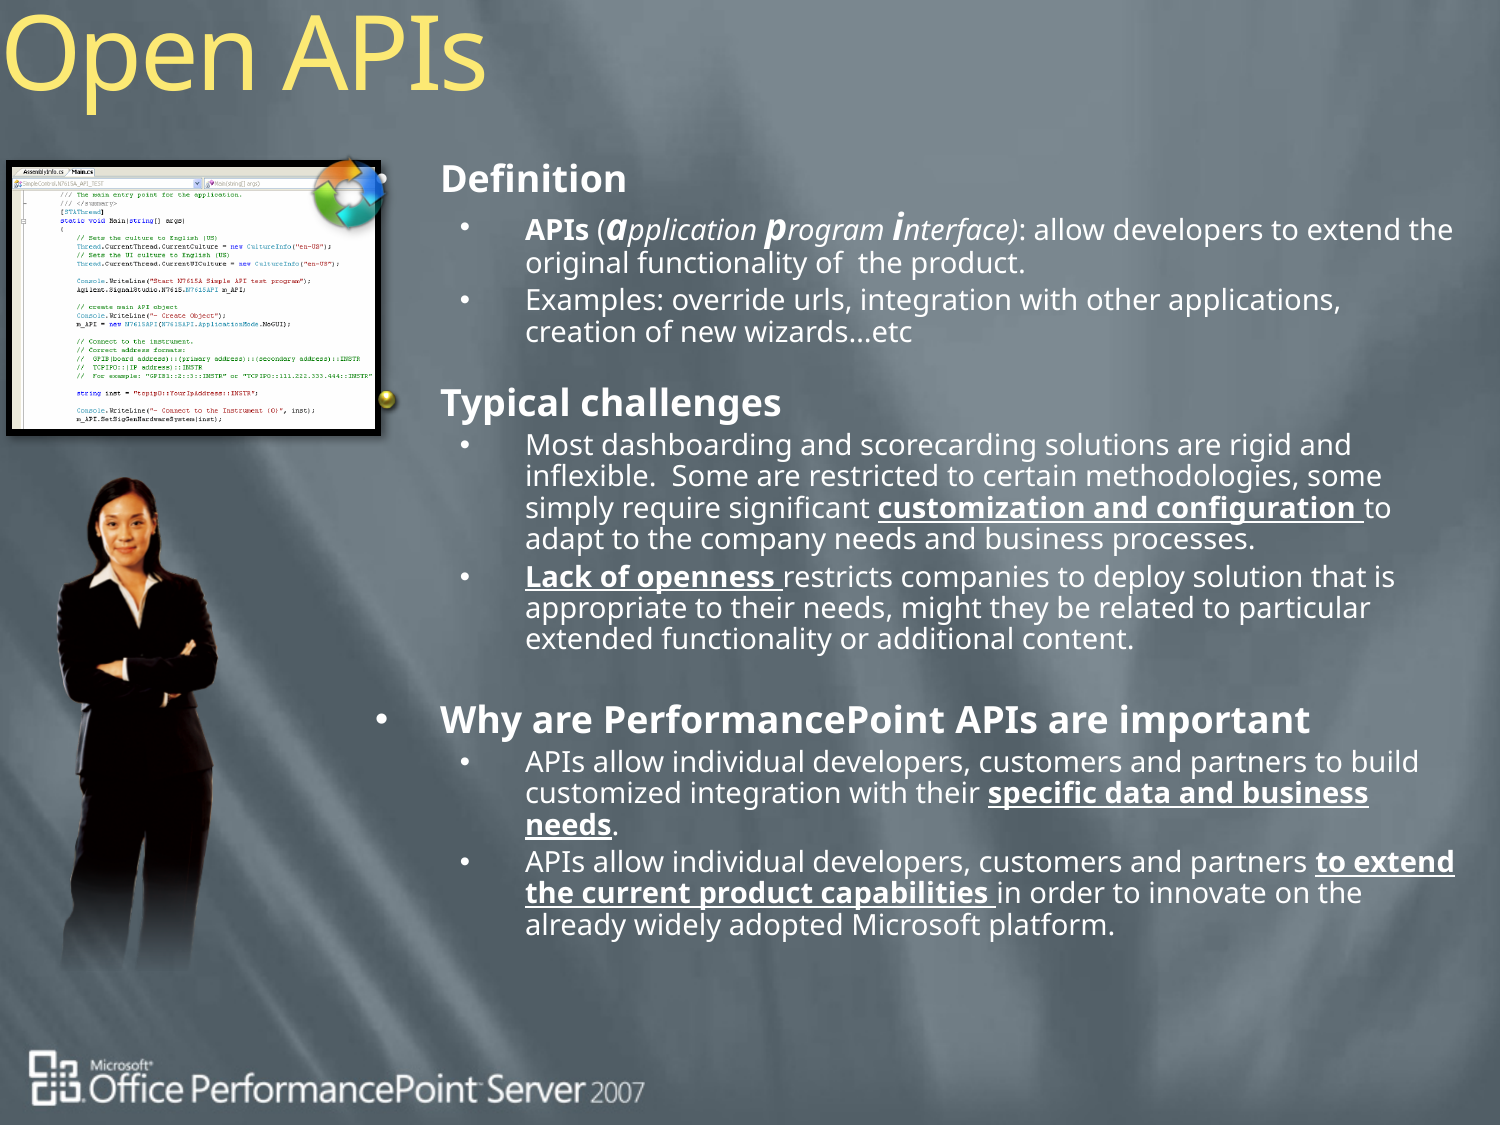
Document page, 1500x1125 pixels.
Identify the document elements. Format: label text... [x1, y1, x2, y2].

list Definition APIs (application program interface): allow developers to extend the original functionality of the product. Examples: override urls, integration with other applications, creation of new wizards…etc Typical challenges Most dashboarding and scorecarding solutions are rigid and inflexible. Some are restricted to certain methodologies, some simply require significant customization and configuration to adapt to the company needs and business processes. Lack of openness restricts companies to deploy solution that is appropriate to their needs, might they be related to particular extended functionality or additional content. Why are PerformancePoint APIs are important APIs allow individual developers, customers and partners to build customized integration with their specific data and business needs. APIs allow individual developers, customers and partners to extend the current product capabilities in order to innovate on the already widely adopted Microsoft platform. [375, 160, 1461, 1125]
picture [0, 0, 1500, 1125]
title Open APIs [0, 0, 1350, 123]
